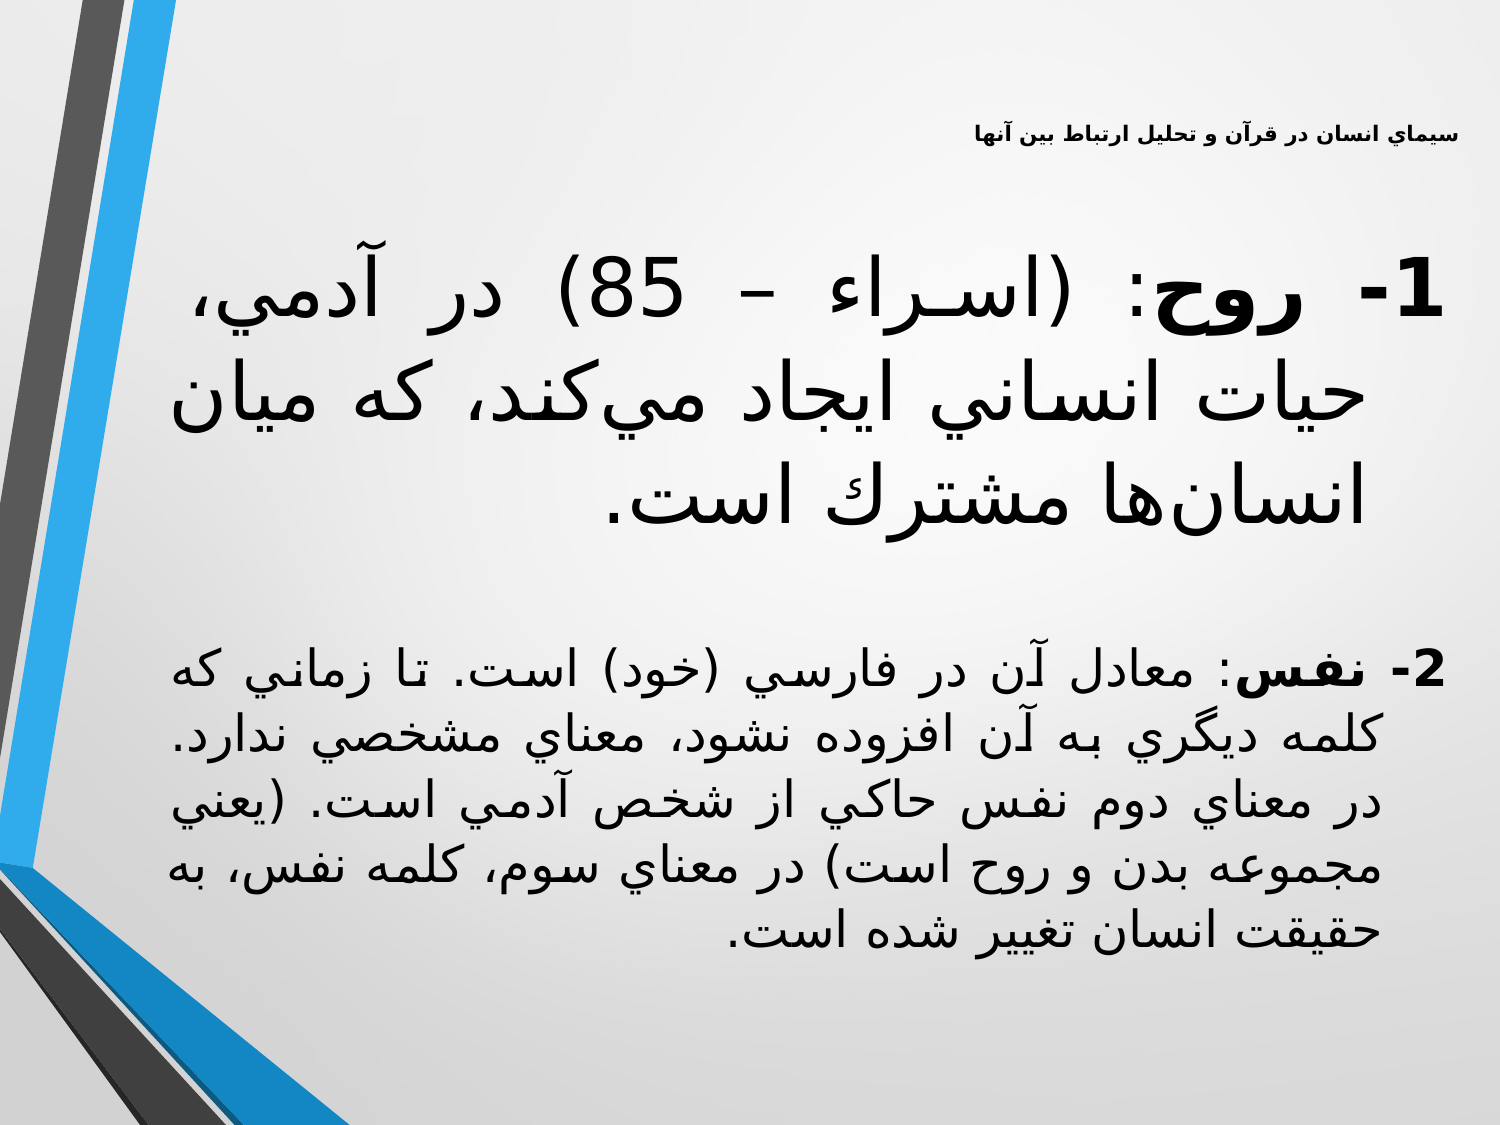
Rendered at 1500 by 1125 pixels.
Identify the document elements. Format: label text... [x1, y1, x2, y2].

text_box 1- روح: (اسراء – 85) در آدمي، حيات انساني ايجاد مي‌كند، كه ميان انسان‌ها مشترك است. [150, 212, 1463, 612]
text_box 2- نفس: معادل آن در فارسي (خود) است. تا زماني كه كلمه ديگري به آن افزوده نشود، معناي مشخصي ندارد. در معناي دوم نفس حاكي از شخص آدمي است. (يعني مجموعه بدن و روح است) در معناي سوم، كلمه نفس، به حقيقت انسان تغيير شده است. [150, 612, 1463, 1013]
title سيماي انسان در قرآن و تحليل ارتباط بين آنها [162, 50, 1475, 213]
